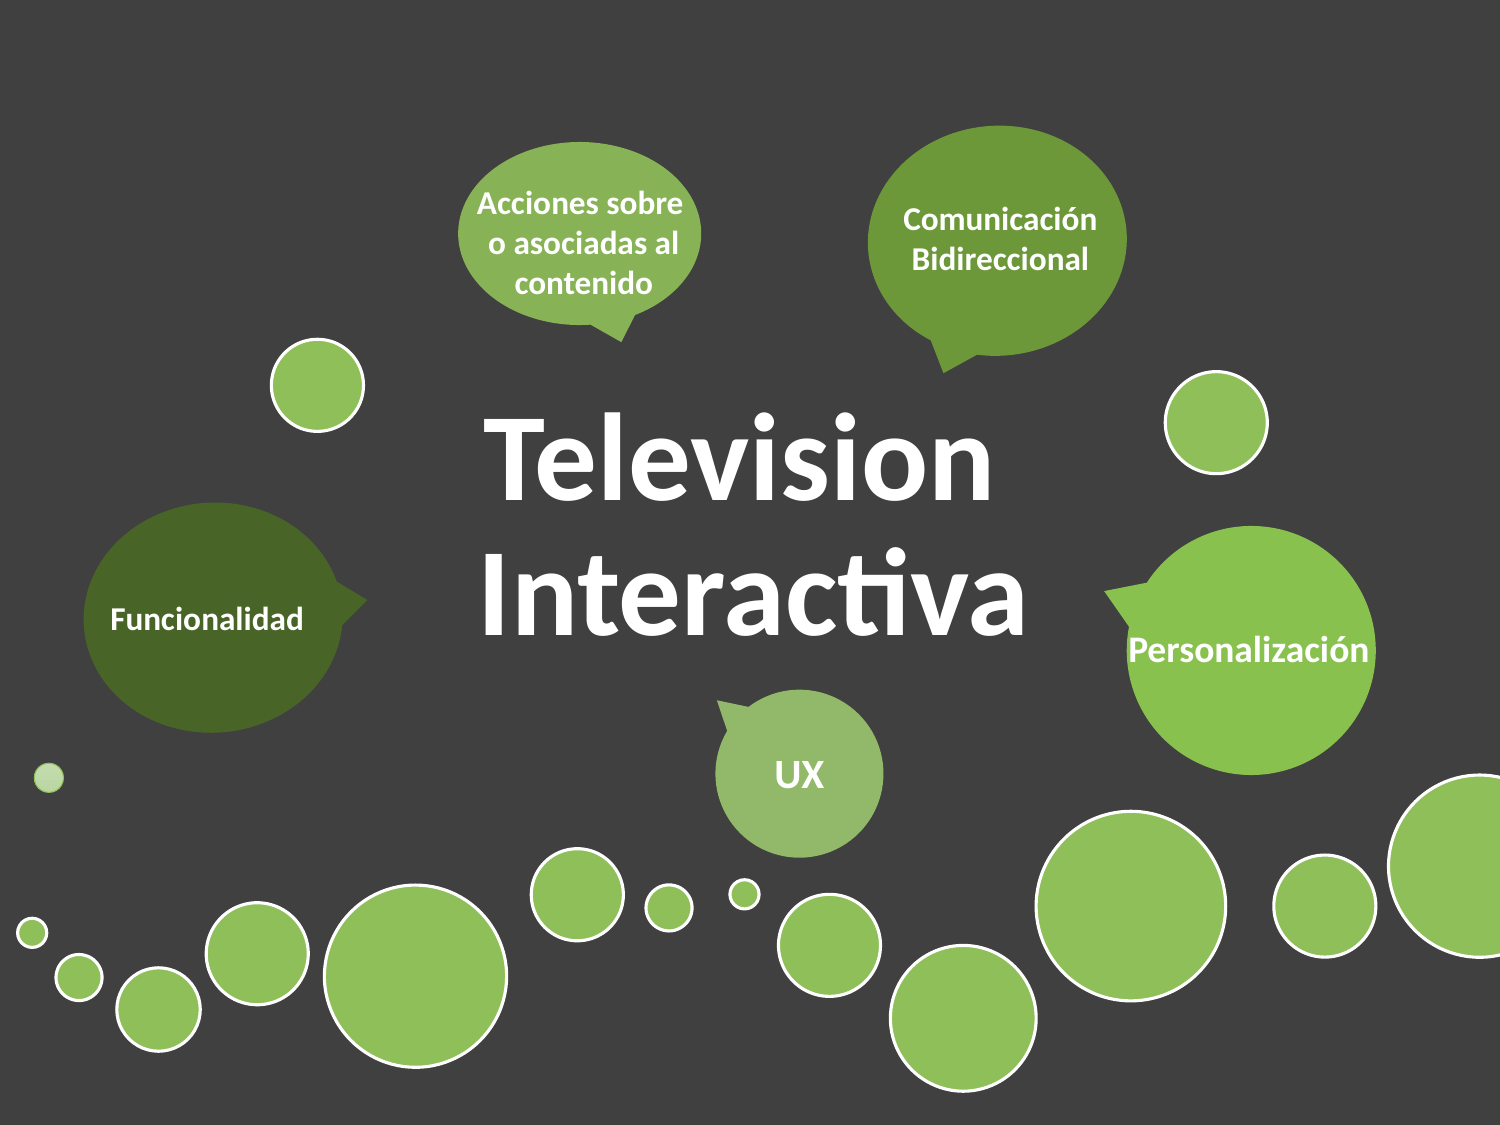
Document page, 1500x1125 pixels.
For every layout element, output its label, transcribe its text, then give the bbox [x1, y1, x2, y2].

text_box [1129, 678, 1373, 775]
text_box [83, 502, 343, 733]
text_box [1179, 370, 1253, 385]
text_box [34, 762, 64, 775]
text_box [867, 125, 1127, 356]
text_box UX [759, 739, 840, 775]
text_box Television Interactiva [78, 385, 1429, 681]
text_box [1104, 525, 1372, 617]
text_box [17, 775, 1500, 1092]
text_box Personalización [1113, 617, 1385, 678]
text_box [510, 309, 649, 343]
text_box Acciones sobre o asociadas al contenido [461, 174, 707, 309]
text_box [269, 337, 366, 385]
text_box [487, 141, 672, 174]
text_box [715, 689, 884, 775]
